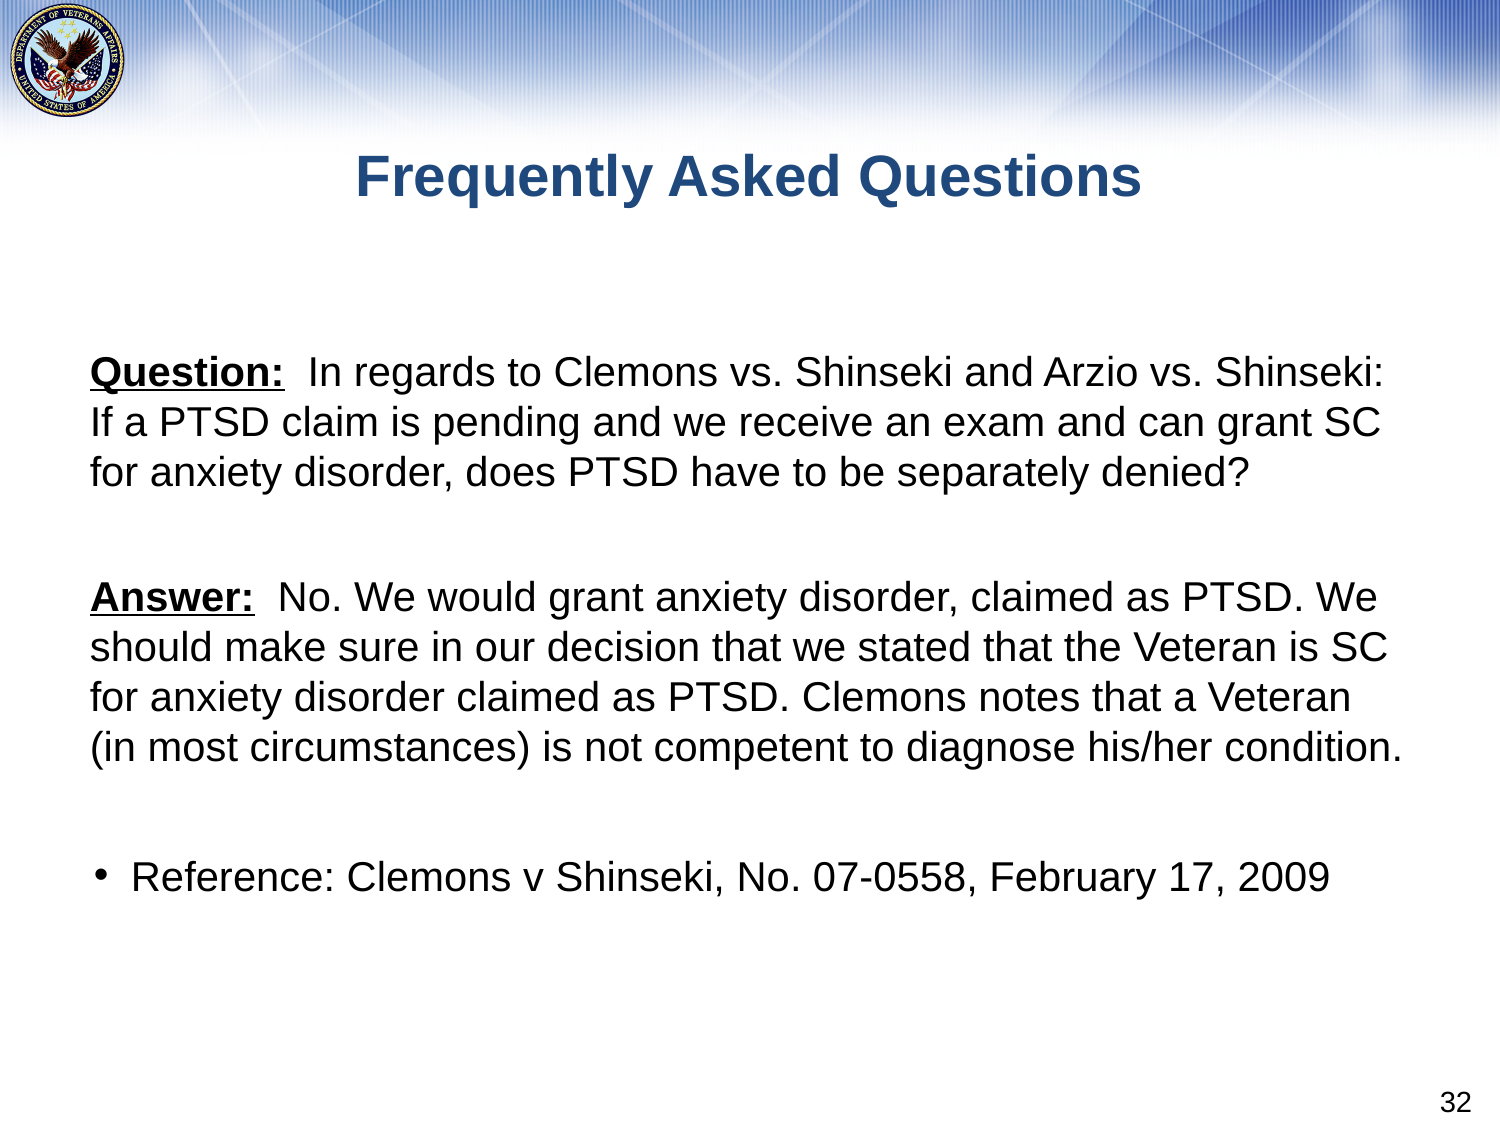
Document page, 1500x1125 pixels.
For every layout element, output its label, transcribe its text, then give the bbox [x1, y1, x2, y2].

text_box Reference: Clemons v Shinseki, No. 07-0558, February 17, 2009 [79, 842, 1431, 908]
picture [0, 309, 1500, 1062]
list Question: In regards to Clemons vs. Shinseki and Arzio vs. Shinseki: If a PTSD claim is pending and we receive an exam and can grant SC for anxiety disorder, does PTSD have to be separately denied? Answer: No. We would grant anxiety disorder, claimed as PTSD. We should make sure in our decision that we stated that the Veteran is SC for anxiety disorder claimed as PTSD. Clemons notes that a Veteran (in most circumstances) is not competent to diagnose his/her condition. [75, 337, 1425, 791]
picture [0, 0, 1500, 130]
slide_number 32 [1136, 1083, 1487, 1125]
title Frequently Asked Questions [0, 130, 1500, 309]
